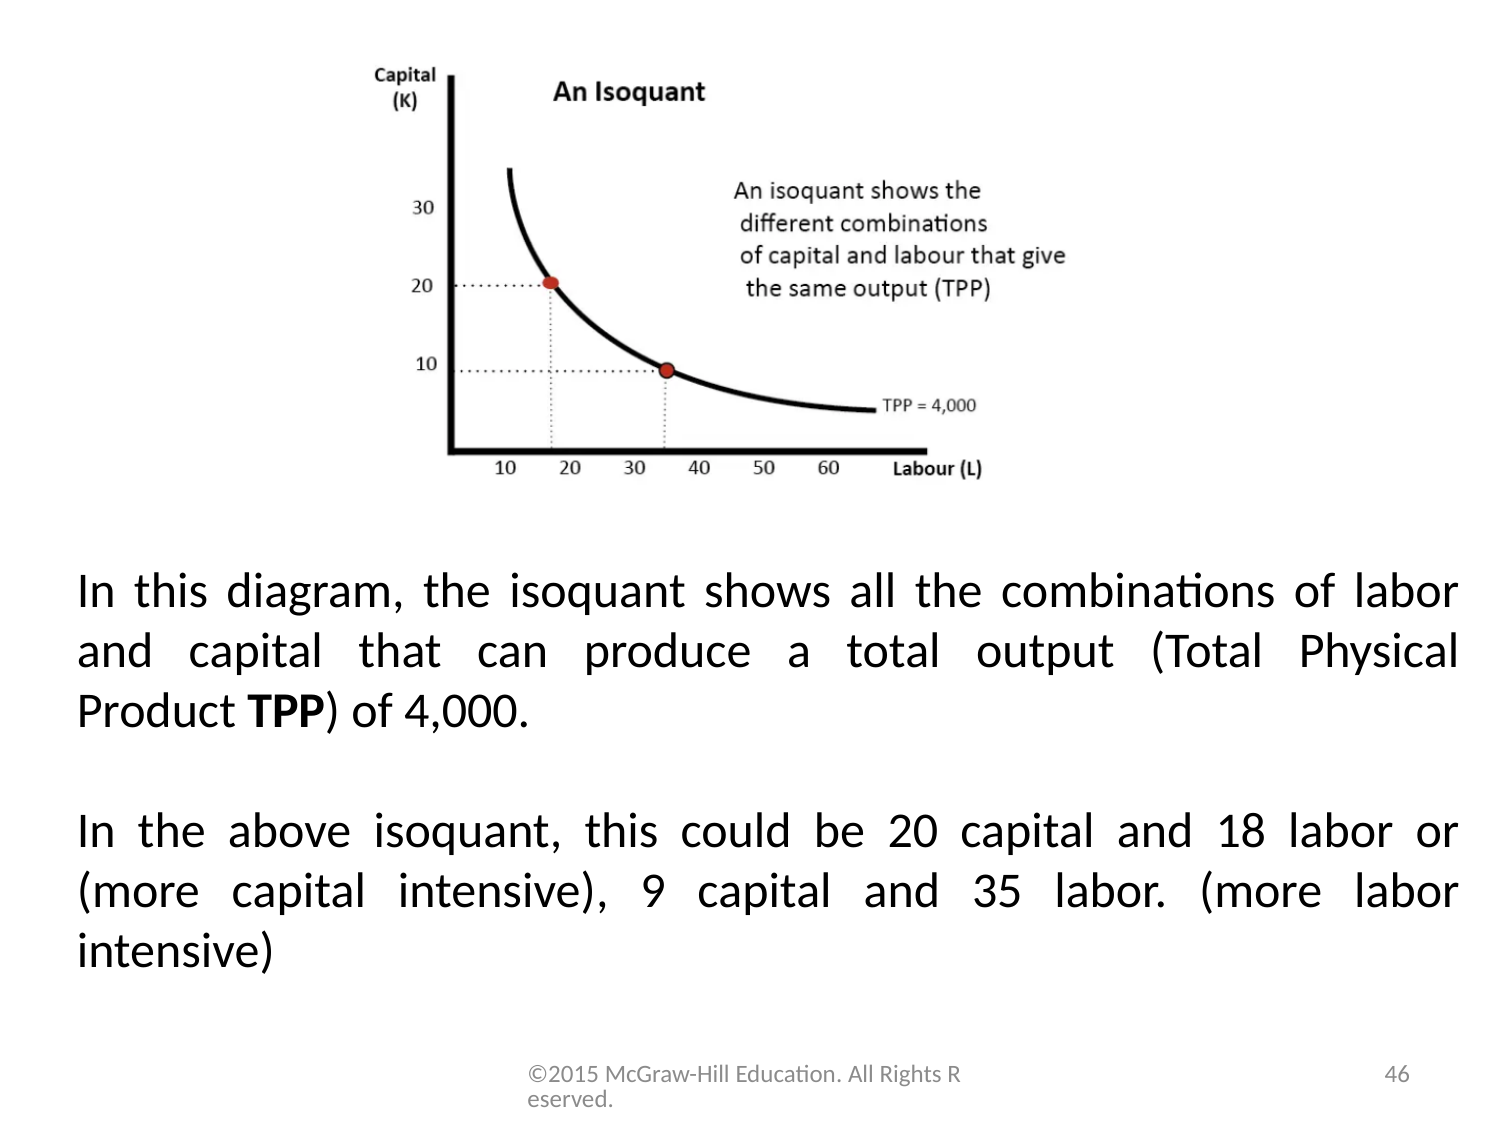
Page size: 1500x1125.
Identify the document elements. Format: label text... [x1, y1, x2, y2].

slide_number 46 [1074, 1042, 1425, 1103]
footer ©2015 McGraw-Hill Education. All Rights Reserved. [512, 1042, 988, 1103]
text_box In this diagram, the isoquant shows all the combinations of labor and capital that can produce a total output (Total Physical Product TPP) of 4,000. In the above isoquant, this could be 20 capital and 18 labor or (more capital intensive), 9 capital and 35 labor. (more labor intensive) [62, 549, 1475, 985]
picture [354, 43, 1075, 488]
